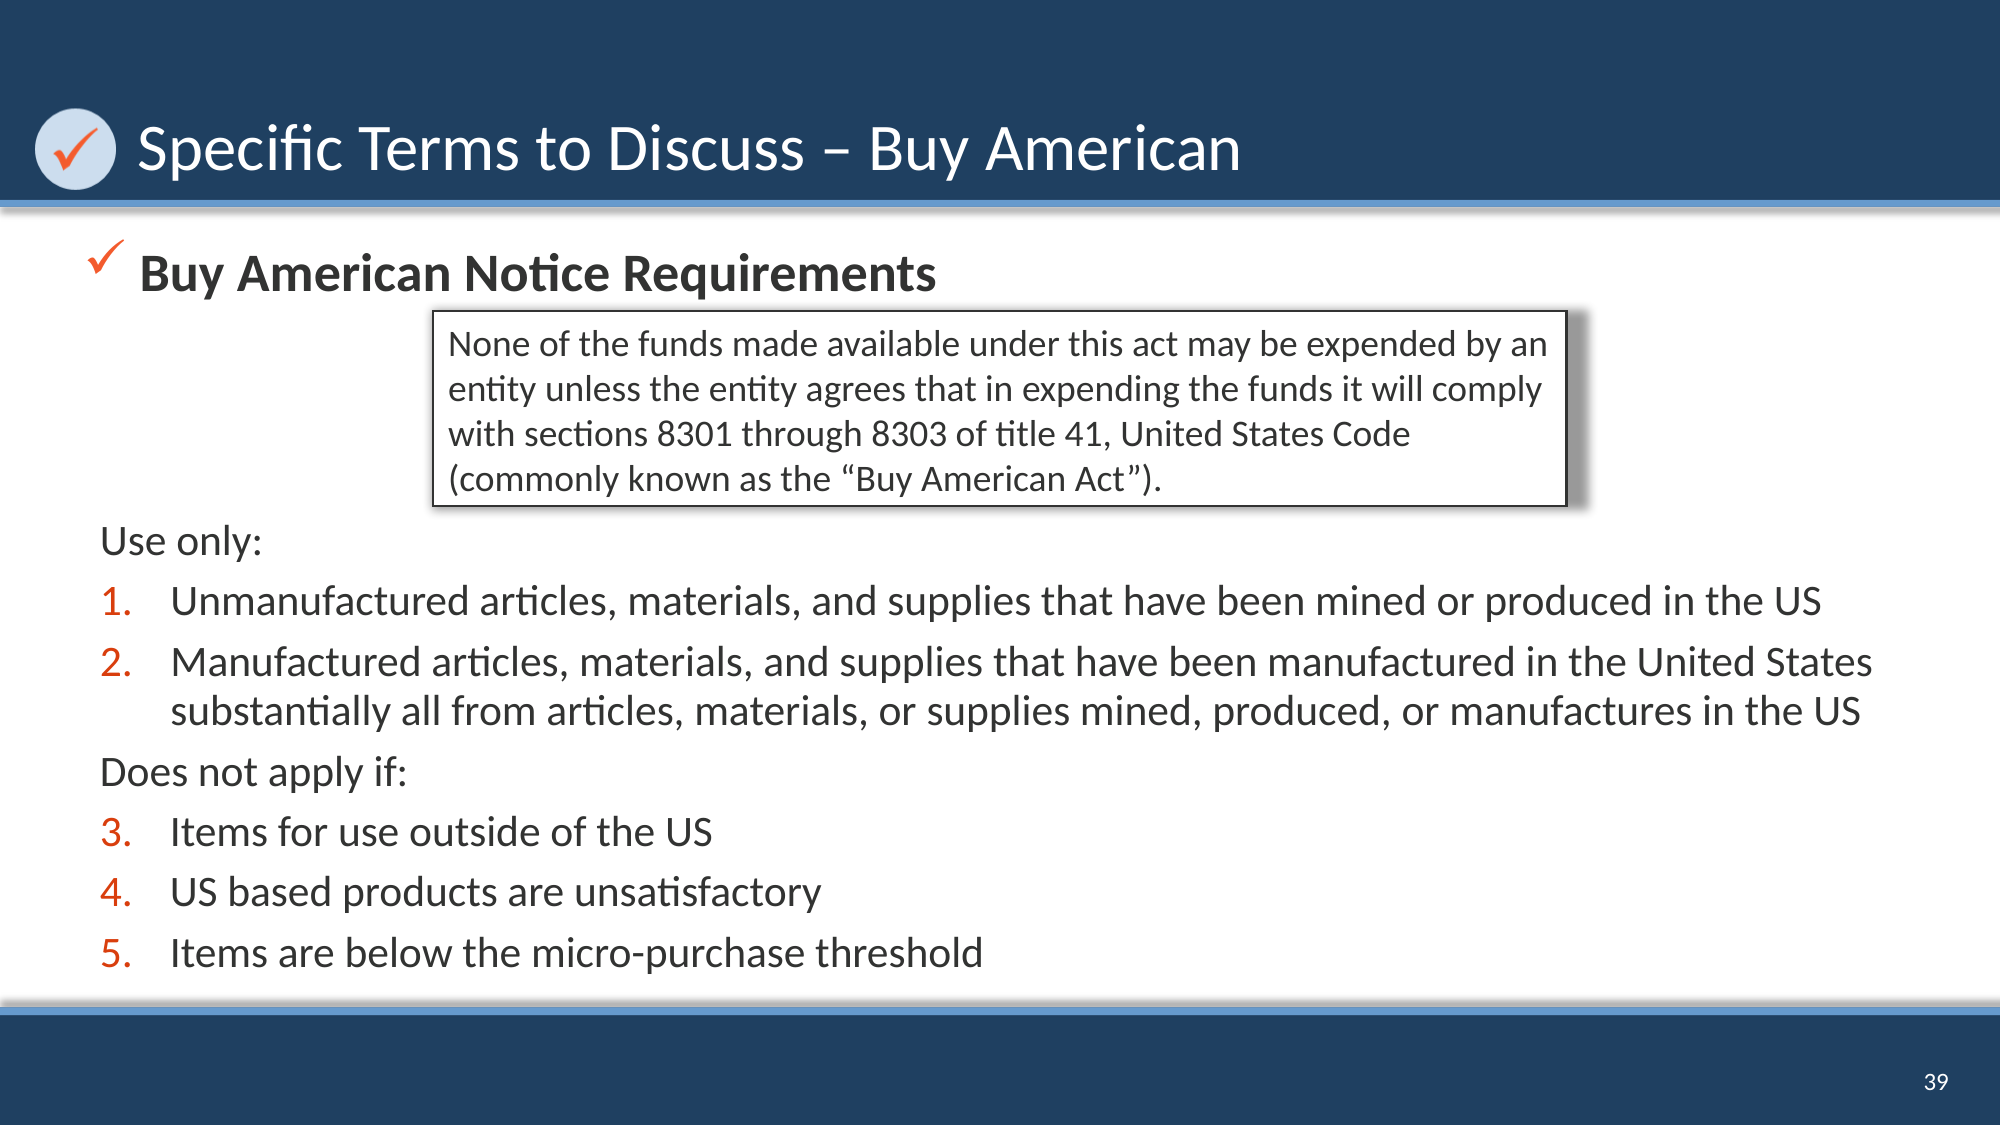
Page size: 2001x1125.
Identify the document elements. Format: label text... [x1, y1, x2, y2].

text_box None of the funds made available under this act may be expended by an entity unless the entity agrees that in expending the funds it will comply with sections 8301 through 8303 of title 41, United States Code (commonly known as the “Buy American Act”). [432, 310, 1568, 507]
title Specific Terms to Discuss – Buy American [122, 11, 1987, 193]
slide_number 39 [1514, 1050, 1965, 1111]
picture [0, 0, 2000, 222]
picture [0, 992, 2000, 1125]
text_box Buy American Notice Requirements [68, 244, 954, 309]
list Use only: Unmanufactured articles, materials, and supplies that have been mined or produced in the US Manufactured articles, materials, and supplies that have been manufactured in the United States substantially all from articles, materials, or supplies mined, produced, or manufactures in the US Does not apply if: Items for use outside of the US US based products are unsatisfactory Items are below the micro-purchase threshold [84, 508, 1915, 1014]
